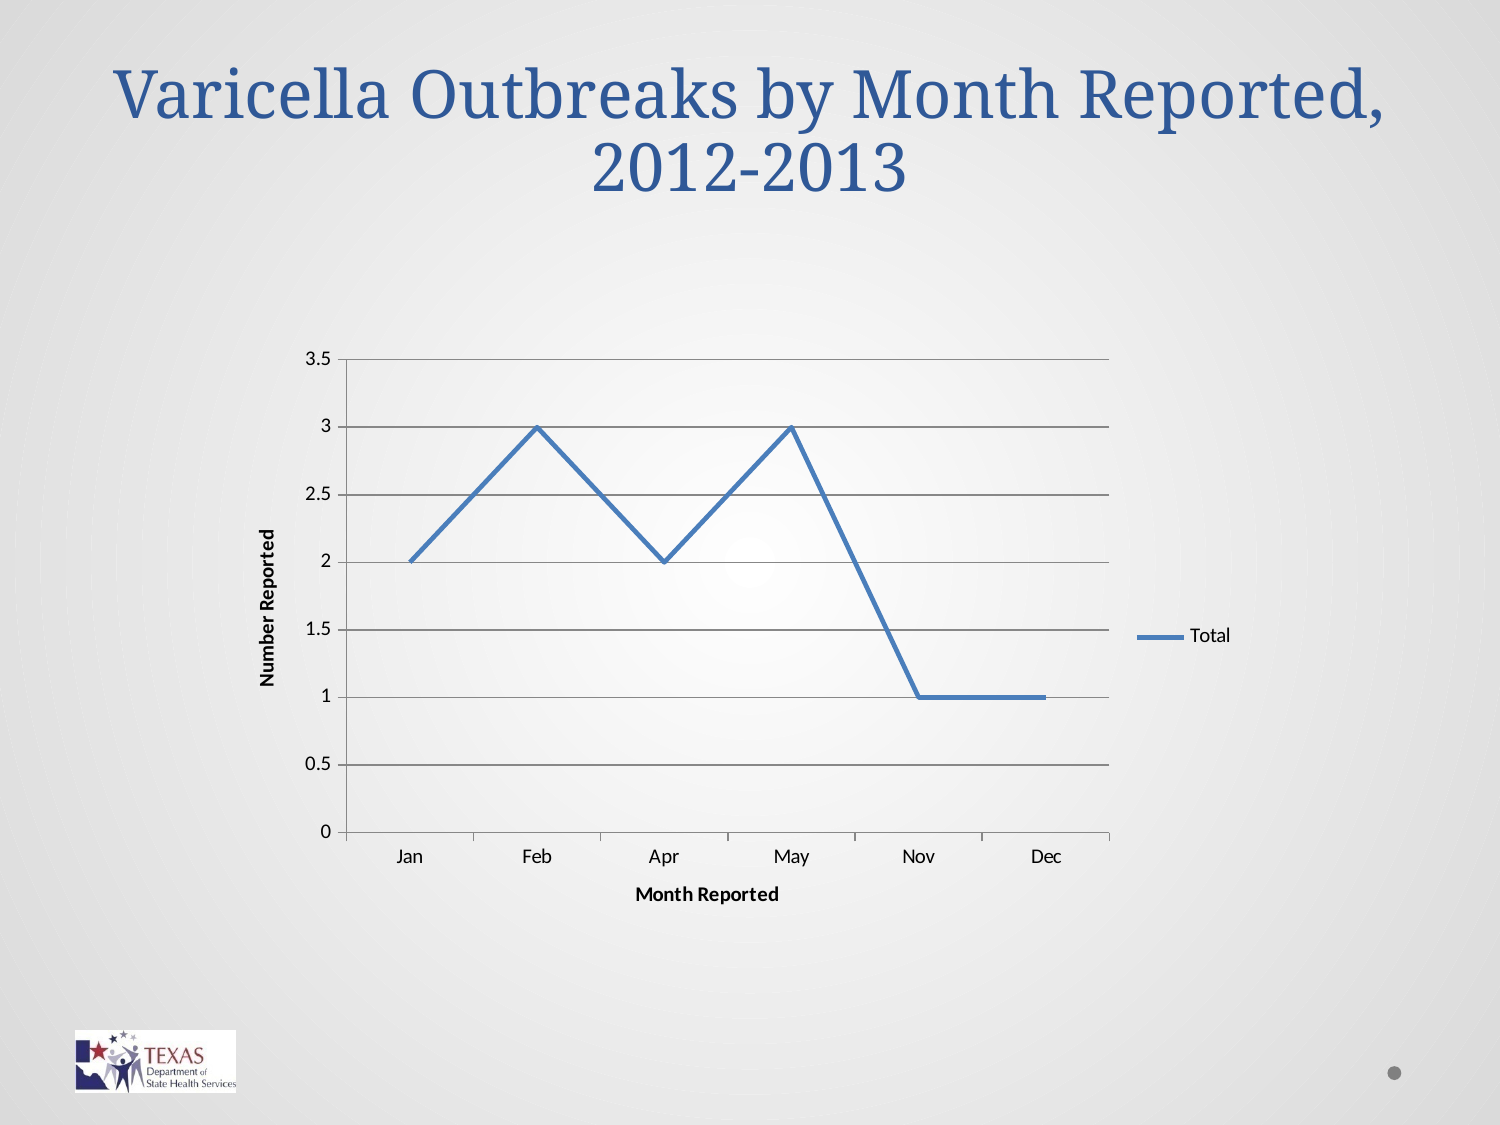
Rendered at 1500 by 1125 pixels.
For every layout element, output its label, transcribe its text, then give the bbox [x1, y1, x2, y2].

title Varicella Outbreaks by Month Reported, 2012-2013 [75, 87, 1425, 213]
chart [224, 337, 1251, 938]
picture [75, 1030, 236, 1093]
